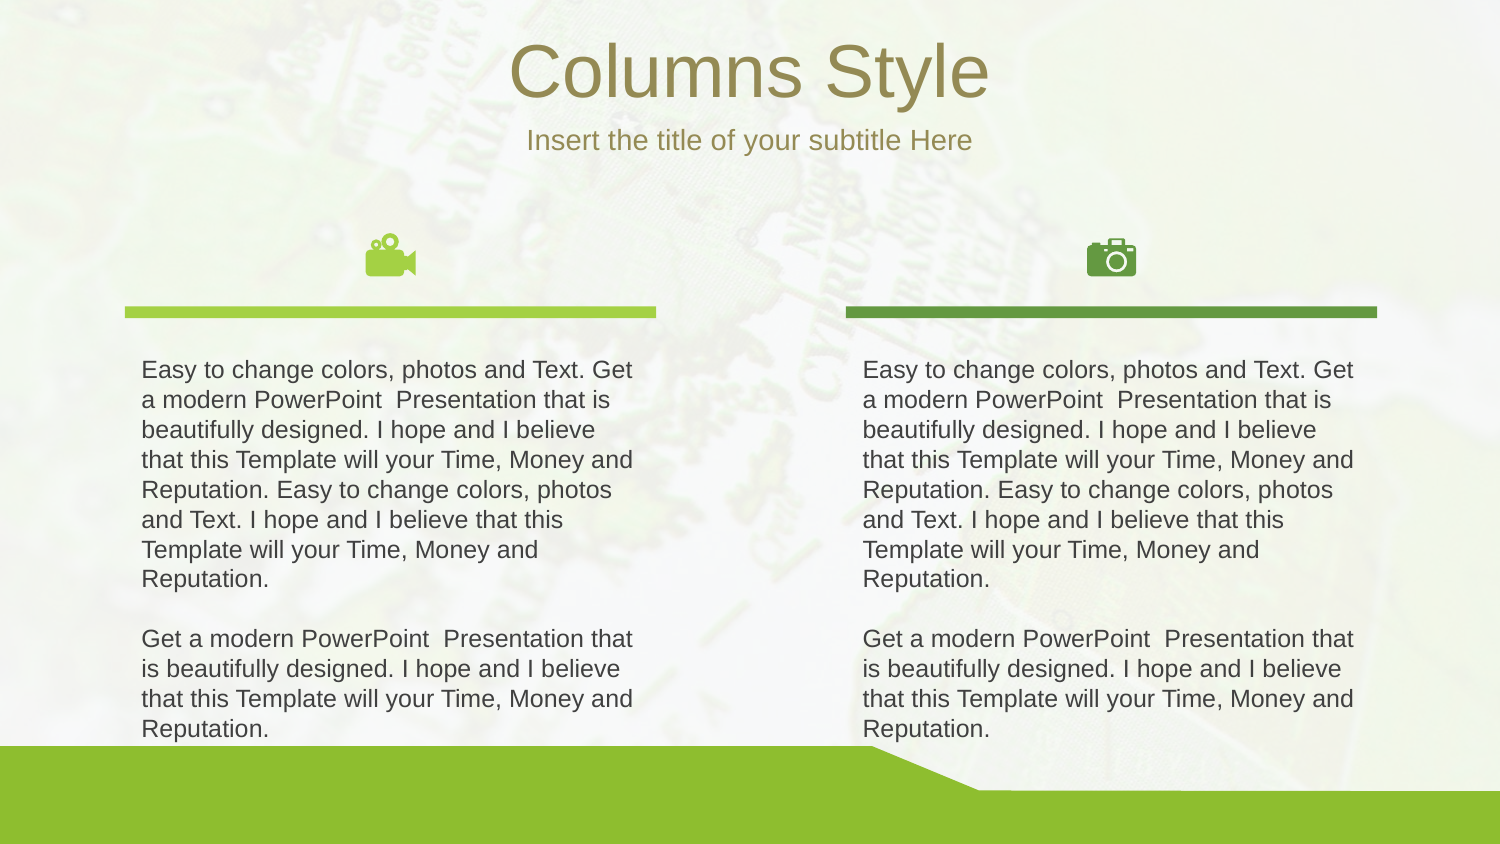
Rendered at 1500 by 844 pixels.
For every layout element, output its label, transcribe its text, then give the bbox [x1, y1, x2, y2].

text_box [1084, 236, 1139, 279]
text_box [123, 304, 658, 320]
list Columns Style [0, 20, 1500, 114]
text_box Easy to change colors, photos and Text. Get a modern PowerPoint Presentation that is beautifully designed. I hope and I believe that this Template will your Time, Money and Reputation. Easy to change colors, photos and Text. I hope and I believe that this Template will your Time, Money and Reputation. Get a modern PowerPoint Presentation that is beautifully designed. I hope and I believe that this Template will your Time, Money and Reputation. [847, 346, 1376, 750]
text_box [844, 304, 1379, 320]
text_box Easy to change colors, photos and Text. Get a modern PowerPoint Presentation that is beautifully designed. I hope and I believe that this Template will your Time, Money and Reputation. Easy to change colors, photos and Text. I hope and I believe that this Template will your Time, Money and Reputation. Get a modern PowerPoint Presentation that is beautifully designed. I hope and I believe that this Template will your Time, Money and Reputation. [126, 346, 655, 750]
text_box [0, 746, 1500, 844]
list Insert the title of your subtitle Here [0, 114, 1500, 162]
text_box [363, 231, 418, 279]
